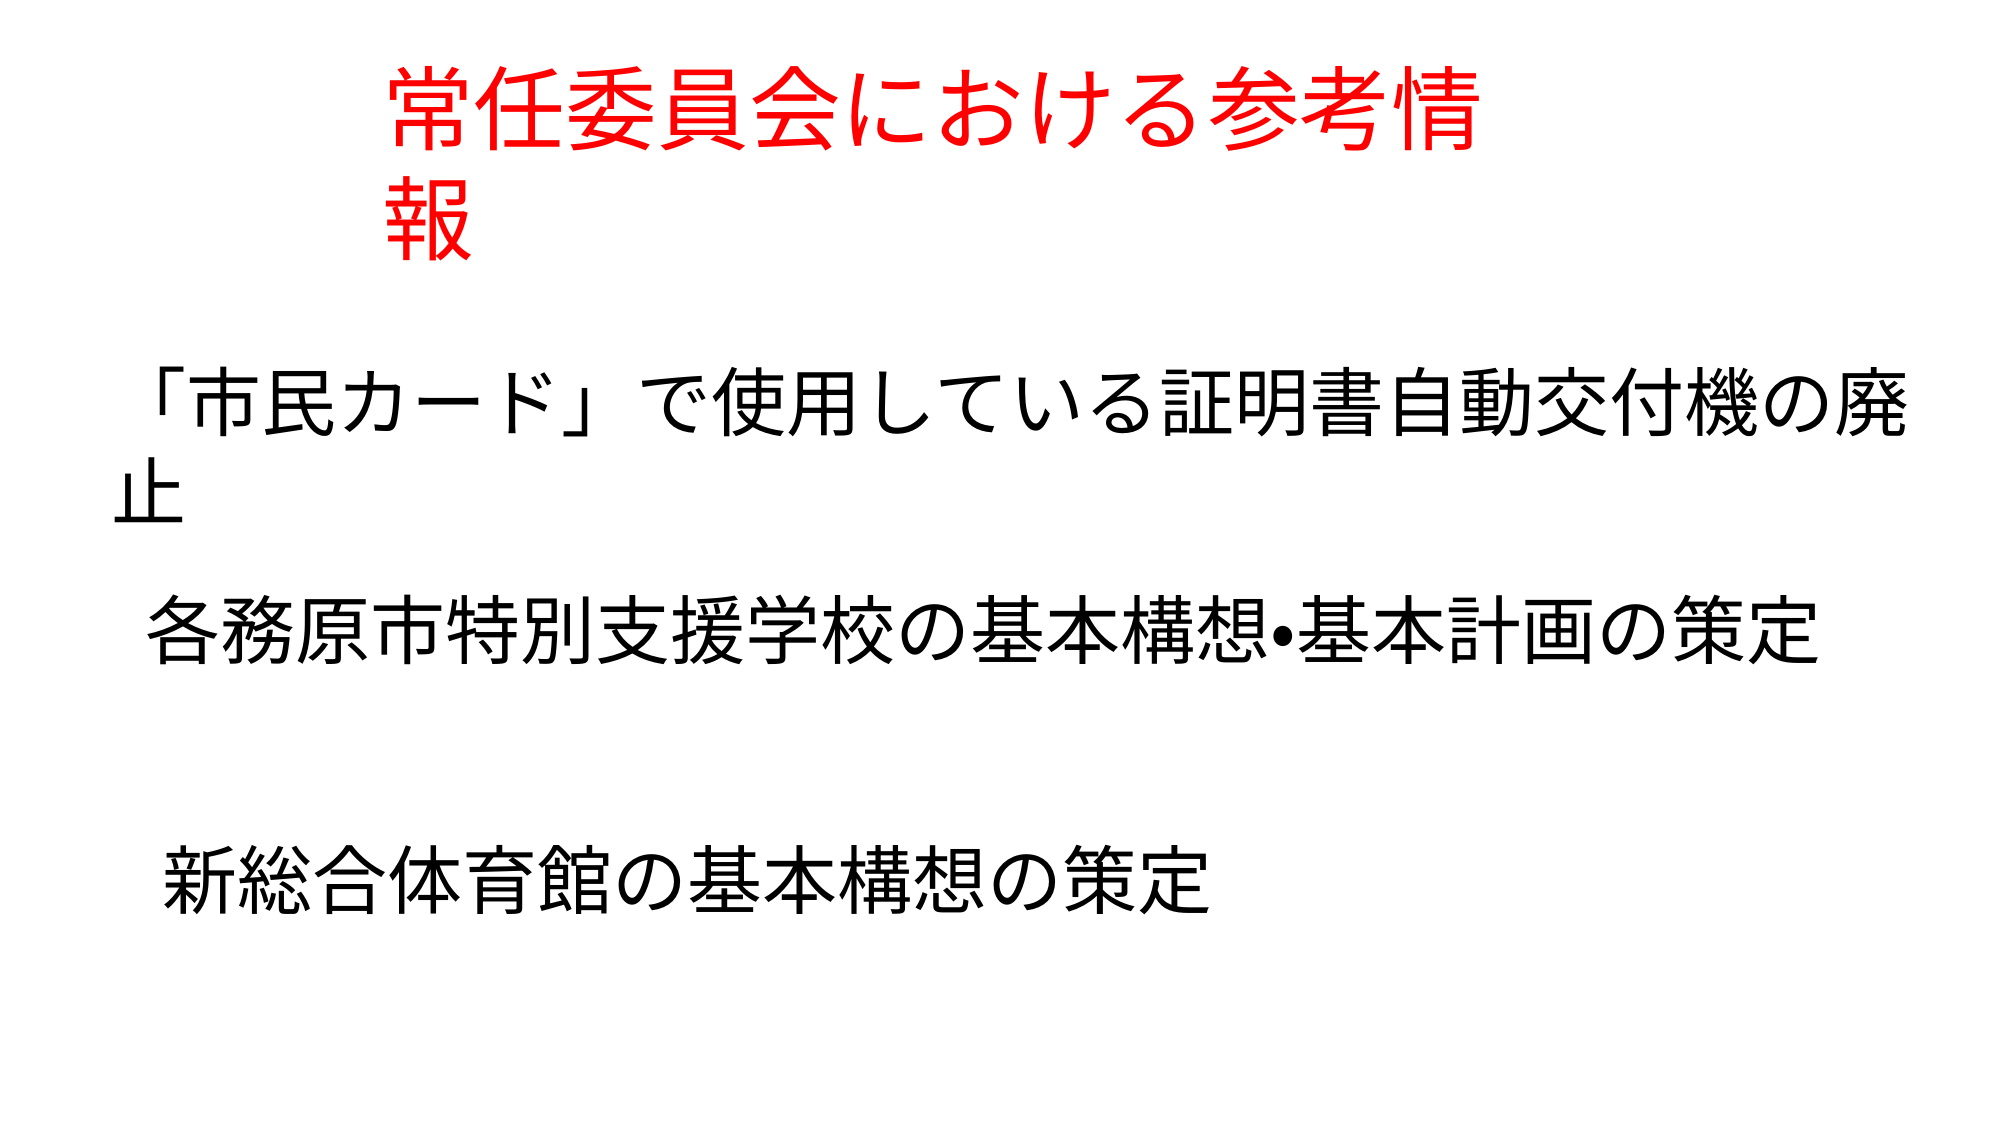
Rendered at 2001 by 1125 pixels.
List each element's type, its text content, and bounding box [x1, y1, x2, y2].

text_box 新総合体育館の基本構想の策定 [147, 826, 1325, 931]
text_box 「市民カード」で使用している証明書自動交付機の廃止 [97, 348, 1974, 544]
text_box 各務原市特別支援学校の基本構想・基本計画の策定 [130, 576, 1917, 682]
text_box 常任委員会における参考情報 [367, 44, 1566, 279]
